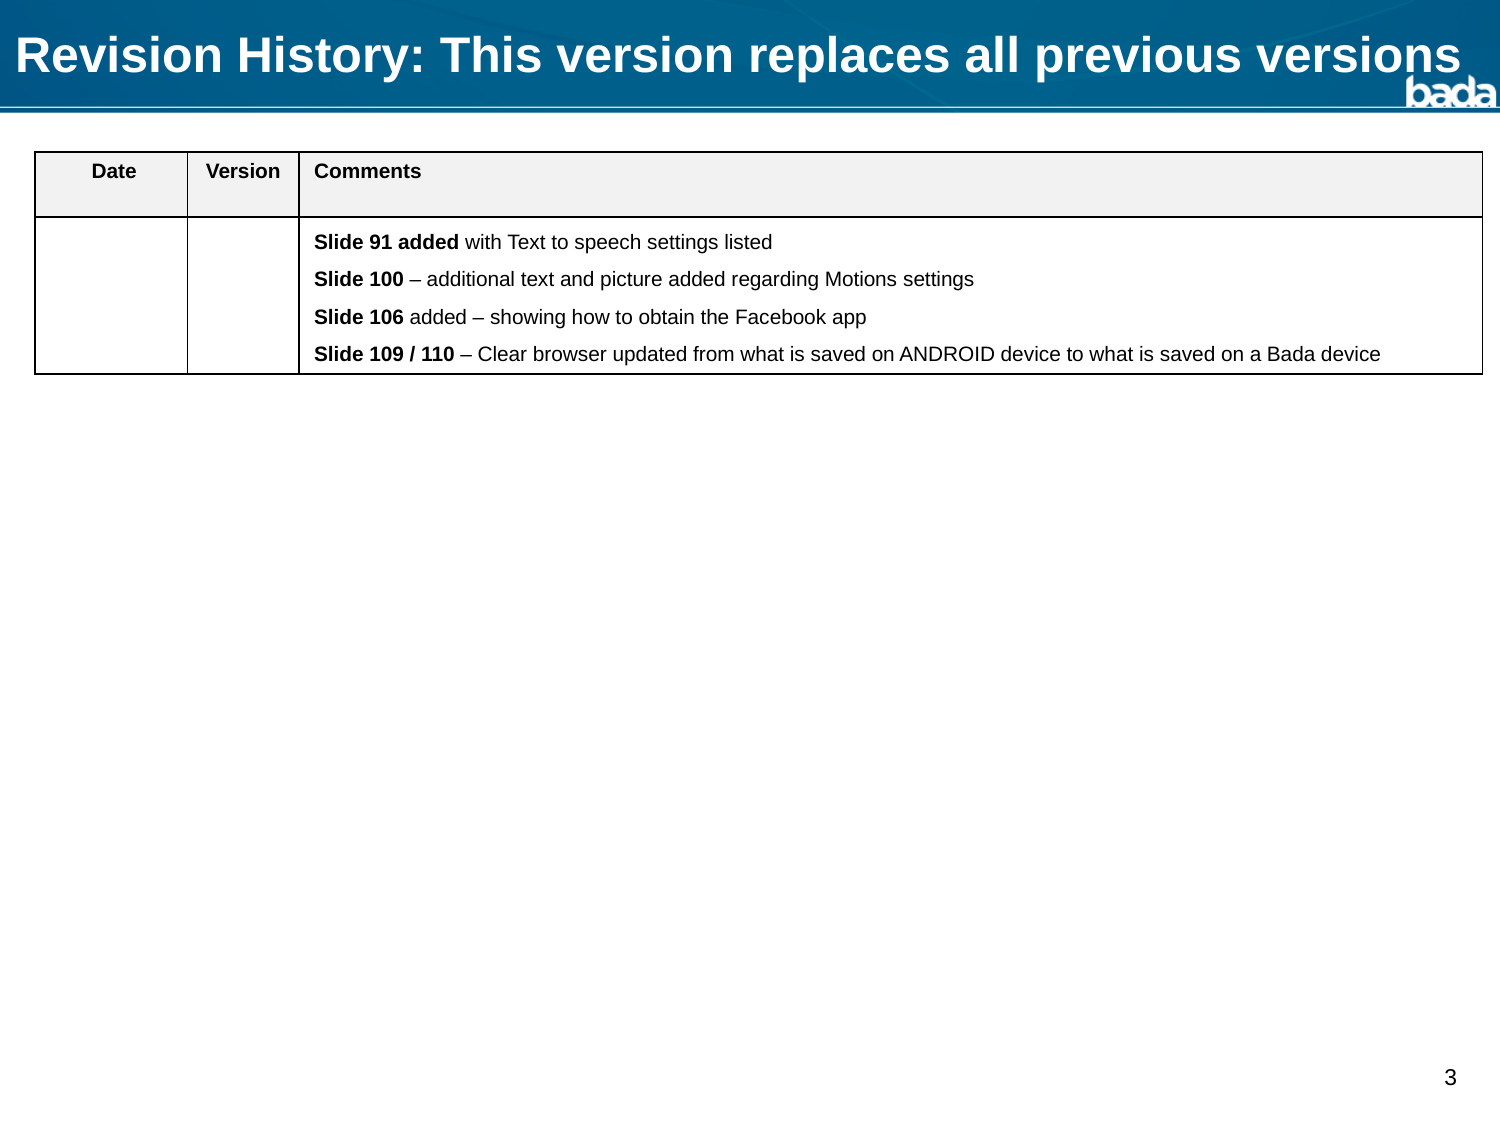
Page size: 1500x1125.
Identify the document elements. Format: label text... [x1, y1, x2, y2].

table_cell [188, 218, 298, 373]
slide_number 3 [1387, 1046, 1473, 1106]
table_cell Slide 91 added with Text to speech settings listed Slide 100 – additional text and picture added regarding Motions settings Slide 106 added – showing how to obtain the Facebook app Slide 109 / 110 – Clear browser updated from what is saved on ANDROID device to what is saved on a Bada device [300, 218, 1482, 373]
table_cell [36, 218, 187, 373]
title Revision History: This version replaces all previous versions [0, 0, 1500, 105]
table_header Comments [300, 153, 1482, 216]
table_header Version [188, 153, 298, 216]
picture [0, 105, 1500, 1125]
table_header Date [36, 153, 187, 216]
